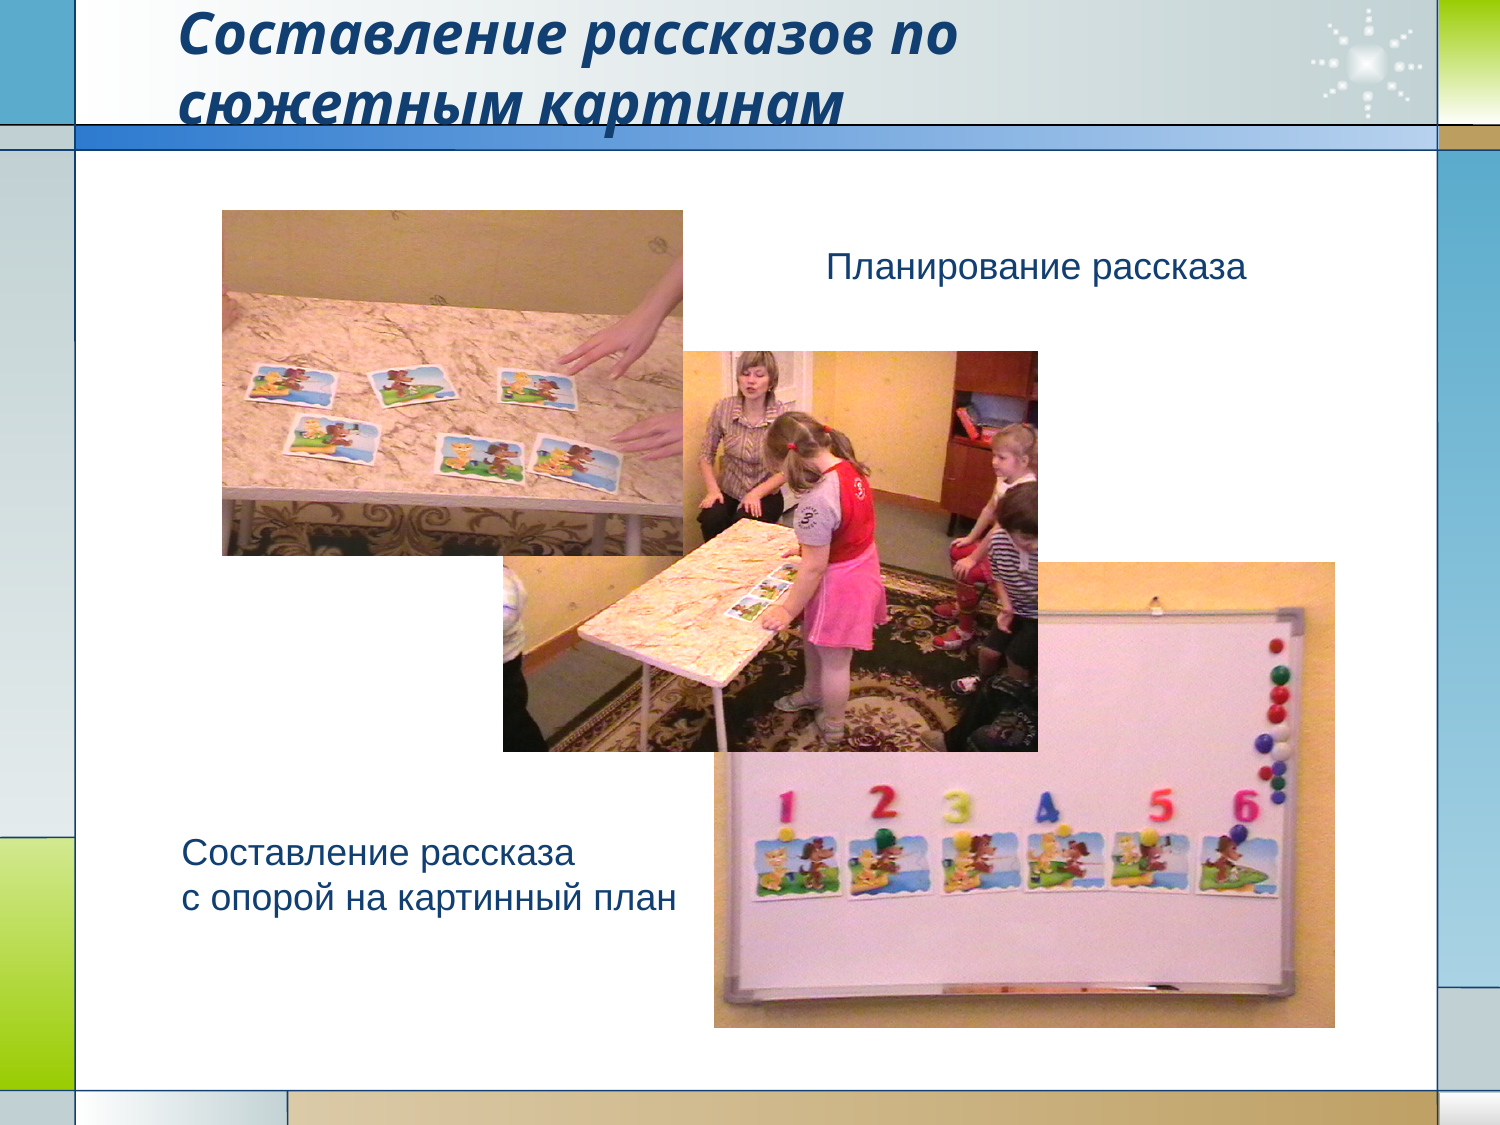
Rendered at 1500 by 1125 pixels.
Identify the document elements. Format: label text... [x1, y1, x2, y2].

picture [503, 351, 1335, 1028]
title Составление рассказов по сюжетным картинам [162, 19, 1263, 113]
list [222, 210, 683, 557]
text_box Составление рассказа с опорой на картинный план [166, 820, 693, 925]
text_box Планирование рассказа [811, 234, 1262, 295]
